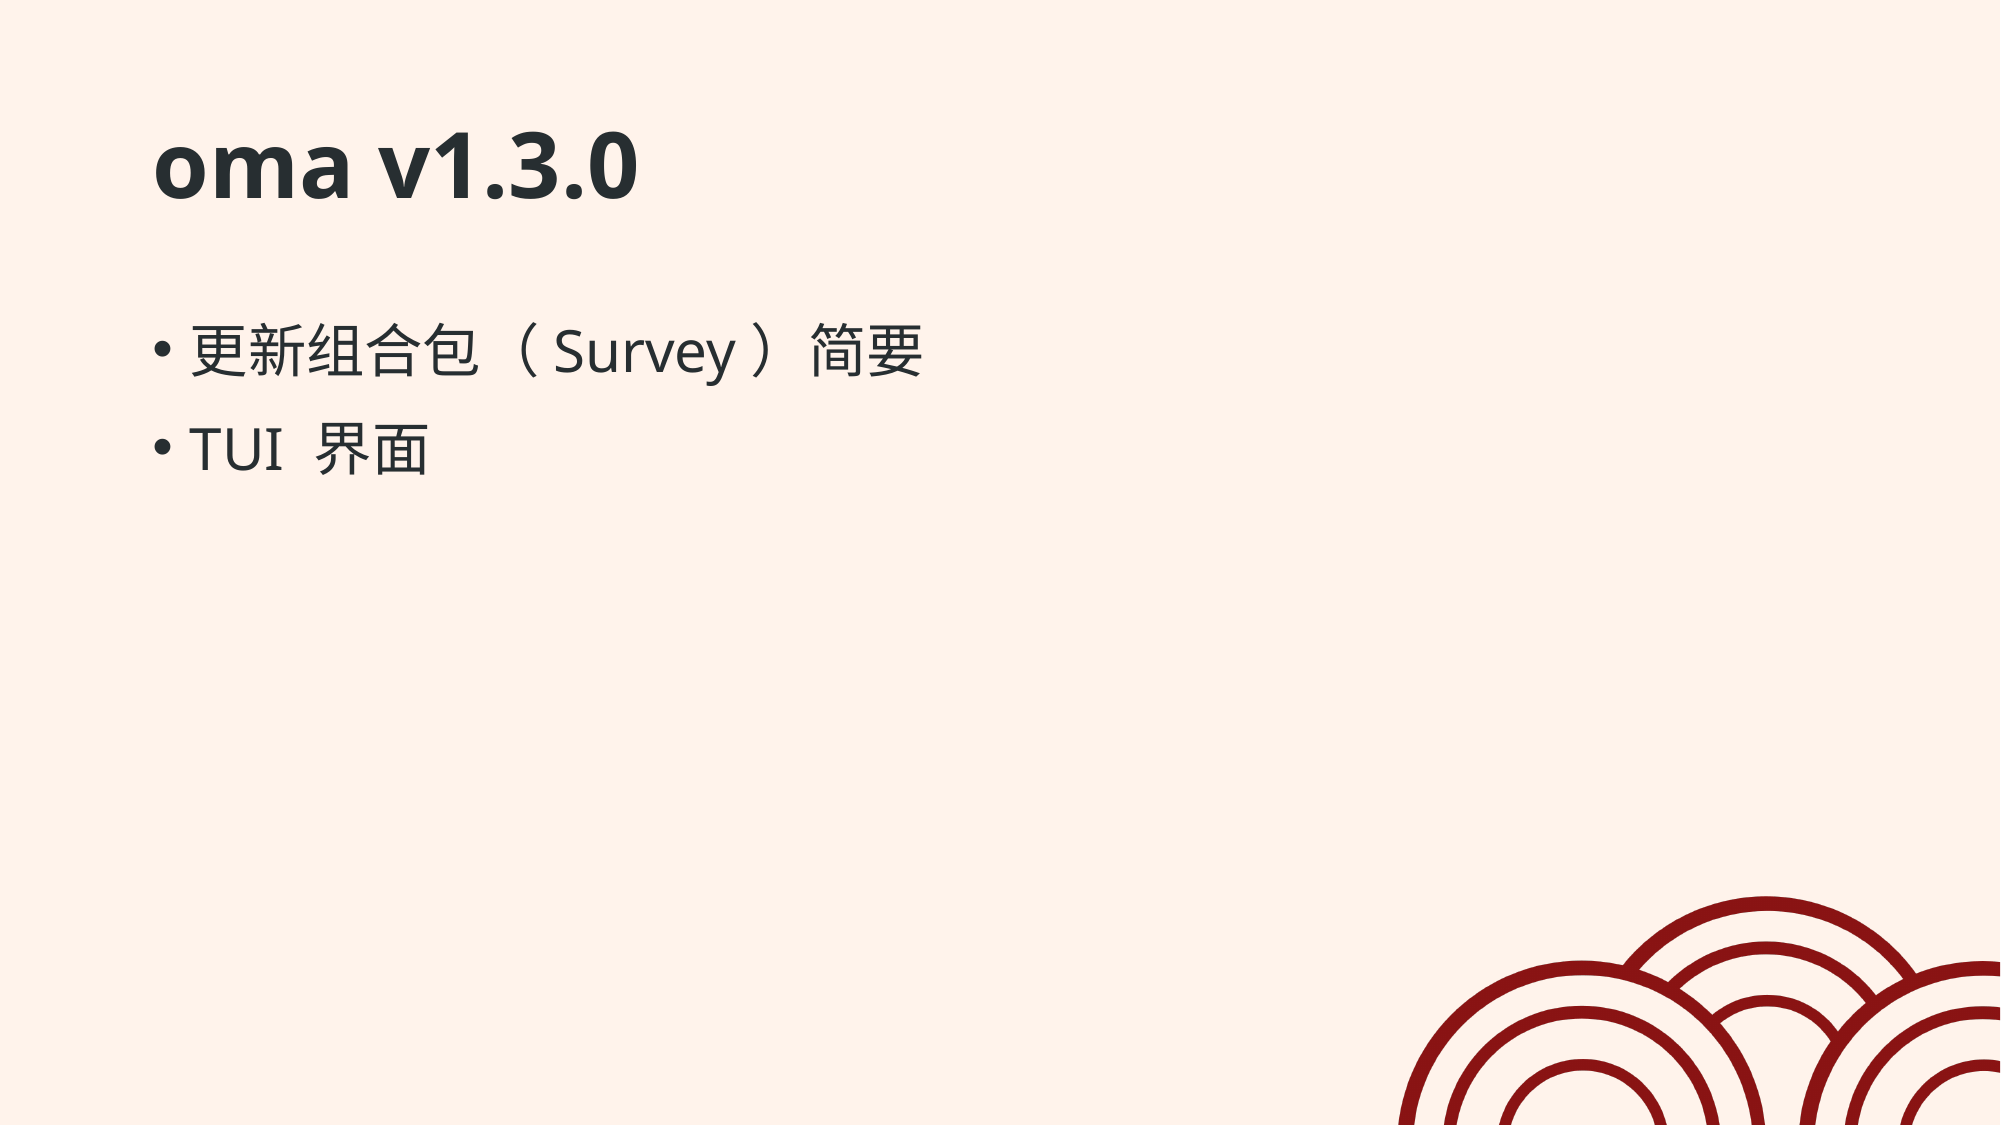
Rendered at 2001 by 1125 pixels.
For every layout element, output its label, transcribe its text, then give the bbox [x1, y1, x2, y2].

list 更新组合包（Survey）简要 TUI 界面 [137, 299, 1863, 1014]
title oma v1.3.0 [137, 59, 1863, 278]
picture [1397, 896, 2001, 1125]
